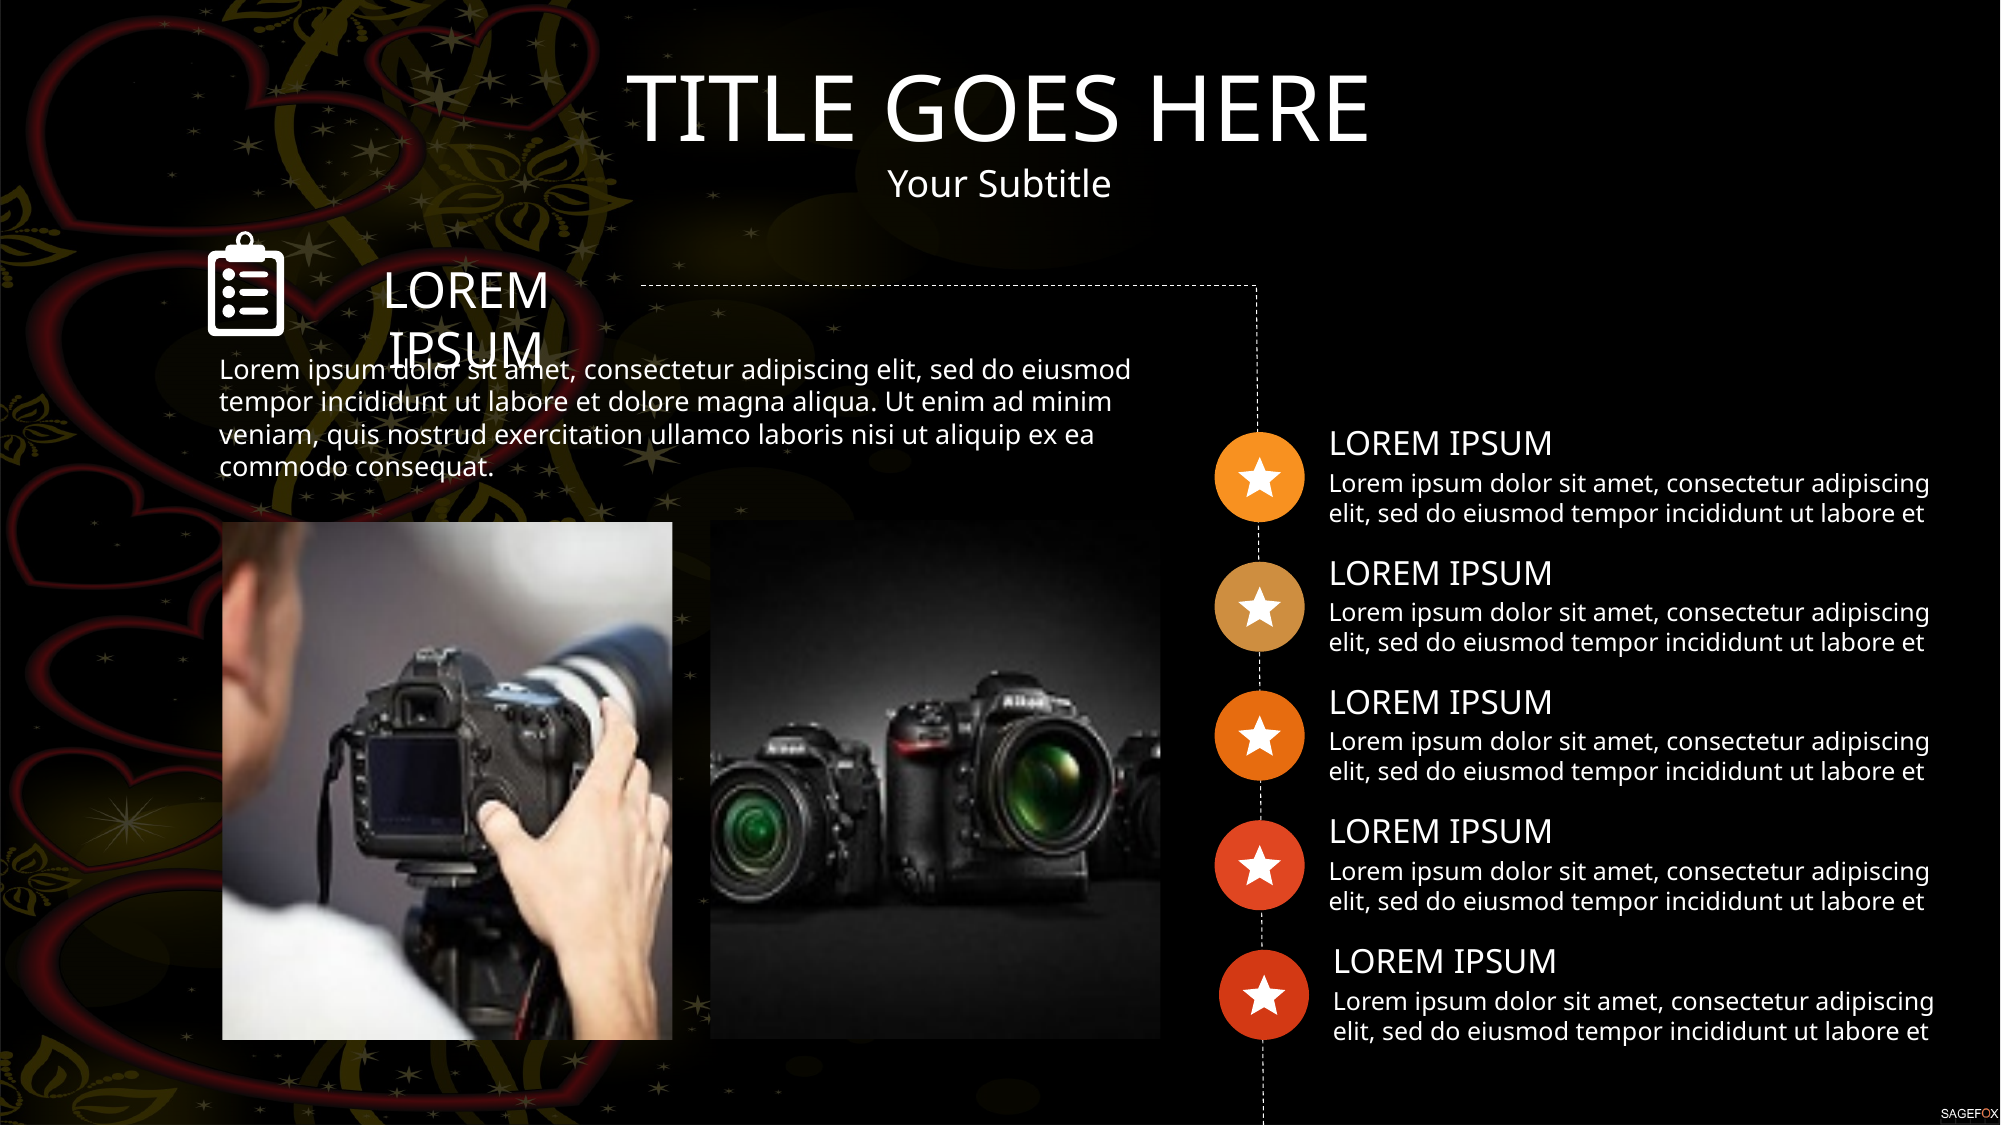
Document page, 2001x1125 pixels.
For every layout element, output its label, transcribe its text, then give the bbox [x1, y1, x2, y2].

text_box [1218, 949, 1309, 1040]
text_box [1214, 561, 1305, 652]
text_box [207, 231, 285, 337]
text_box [1256, 287, 1264, 432]
text_box [709, 520, 1161, 1039]
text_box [1256, 1040, 1264, 1125]
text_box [1214, 690, 1305, 781]
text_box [1214, 432, 1305, 523]
text_box LOREM IPSUM [292, 250, 642, 344]
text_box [1256, 523, 1264, 561]
text_box TITLE GOES HERE Your Subtitle [548, 42, 1452, 212]
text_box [1256, 652, 1264, 690]
text_box LOREM IPSUM Lorem ipsum dolor sit amet, consectetur adipiscing elit, sed do eiusmod tempor incididunt ut labore et [1318, 546, 1953, 662]
text_box [221, 521, 673, 1041]
picture [0, 0, 2001, 1125]
text_box LOREM IPSUM Lorem ipsum dolor sit amet, consectetur adipiscing elit, sed do eiusmod tempor incididunt ut labore et [1318, 805, 1953, 921]
text_box LOREM IPSUM Lorem ipsum dolor sit amet, consectetur adipiscing elit, sed do eiusmod tempor incididunt ut labore et [1318, 675, 1953, 791]
text_box LOREM IPSUM Lorem ipsum dolor sit amet, consectetur adipiscing elit, sed do eiusmod tempor incididunt ut labore et [1318, 417, 1953, 533]
text_box LOREM IPSUM Lorem ipsum dolor sit amet, consectetur adipiscing elit, sed do eiusmod tempor incididunt ut labore et [1322, 935, 1958, 1050]
text_box Lorem ipsum dolor sit amet, consectetur adipiscing elit, sed do eiusmod tempor incididunt ut labore et dolore magna aliqua. Ut enim ad minim veniam, quis nostrud exercitation ullamco laboris nisi ut aliquip ex ea commodo consequat. [204, 344, 1168, 490]
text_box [1214, 820, 1305, 911]
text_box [1256, 781, 1264, 820]
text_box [1256, 911, 1264, 949]
